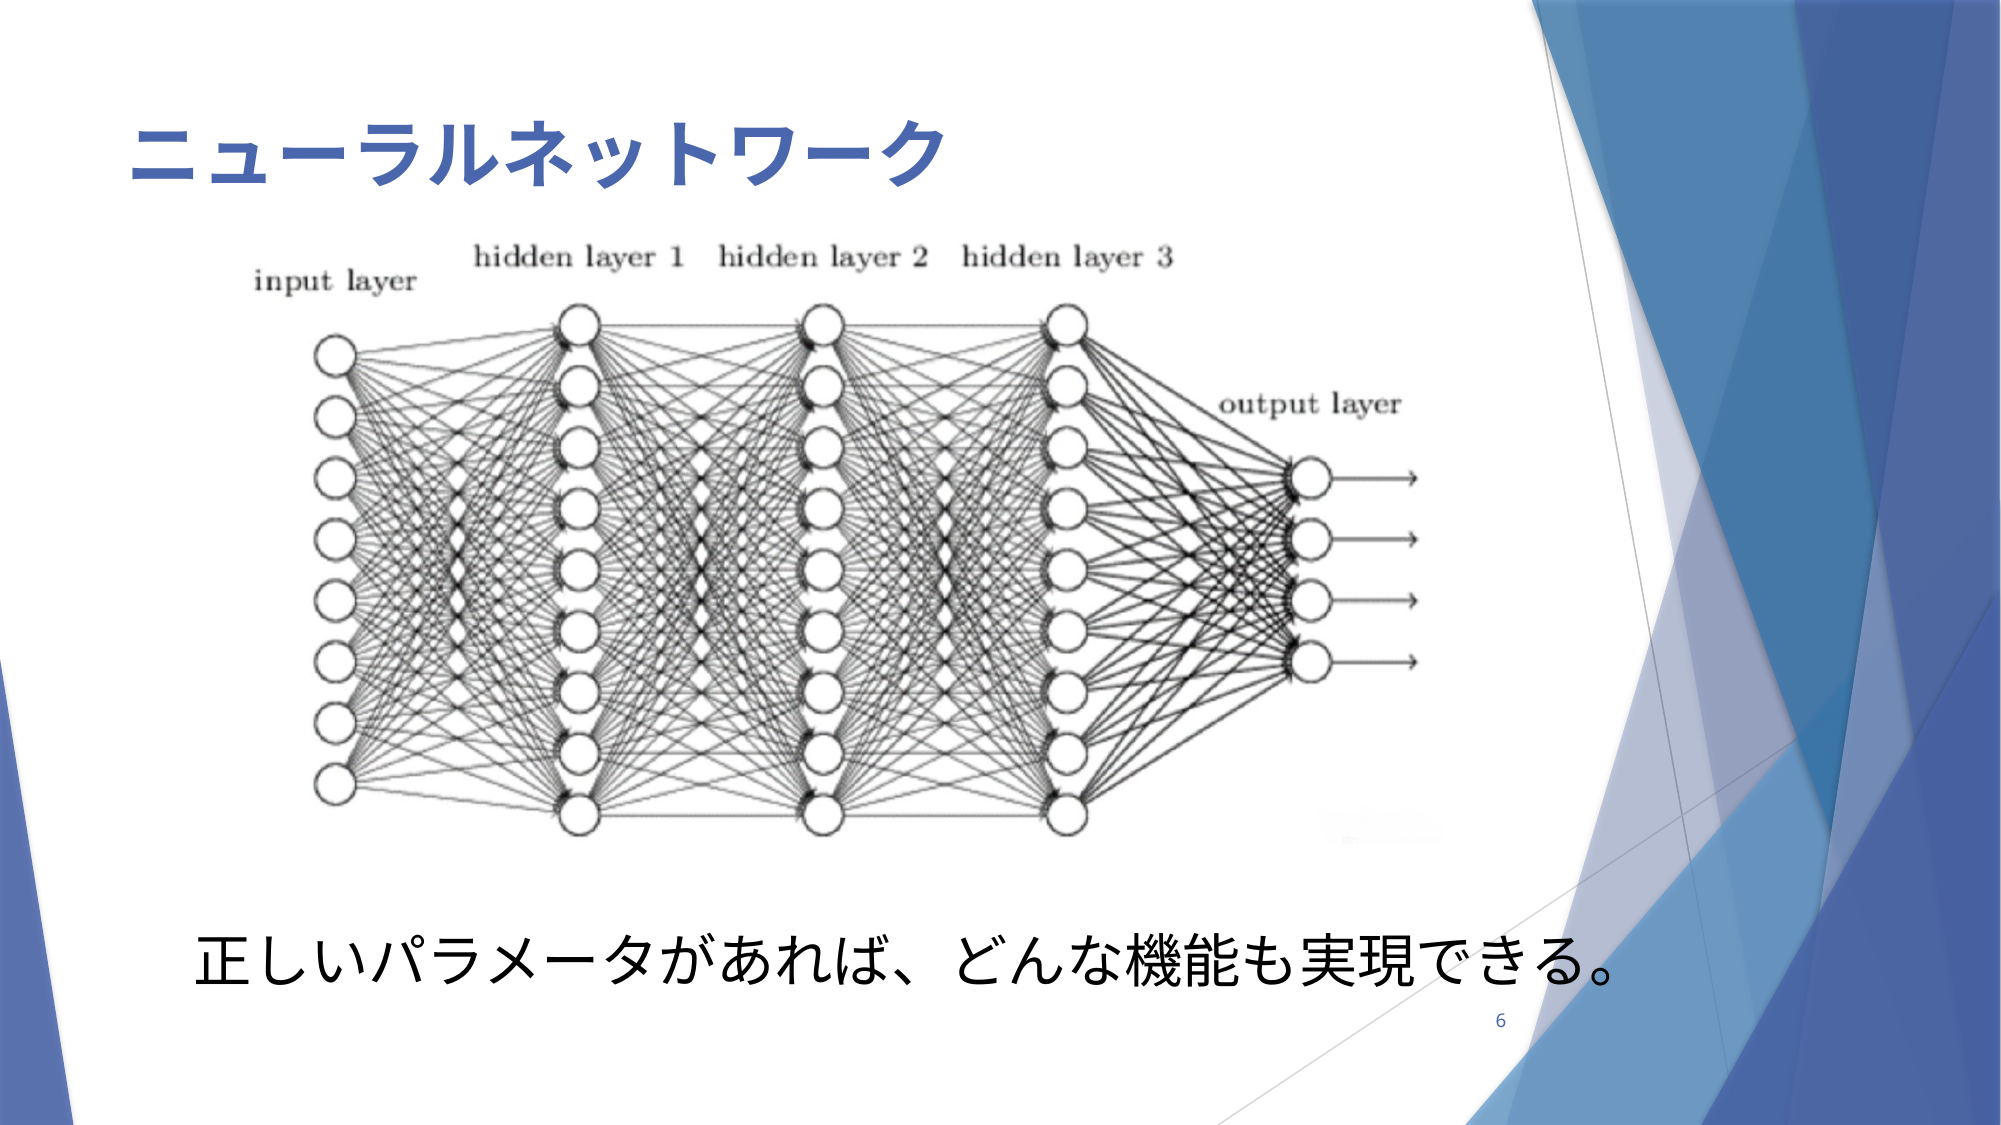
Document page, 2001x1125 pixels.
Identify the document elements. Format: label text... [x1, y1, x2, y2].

slide_number 6 [1409, 991, 1522, 1051]
title ニューラルネットワーク [111, 99, 1522, 317]
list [224, 207, 1444, 846]
text_box 正しいパラメータがあれば、どんな機能も実現できる。 [179, 916, 1705, 1002]
